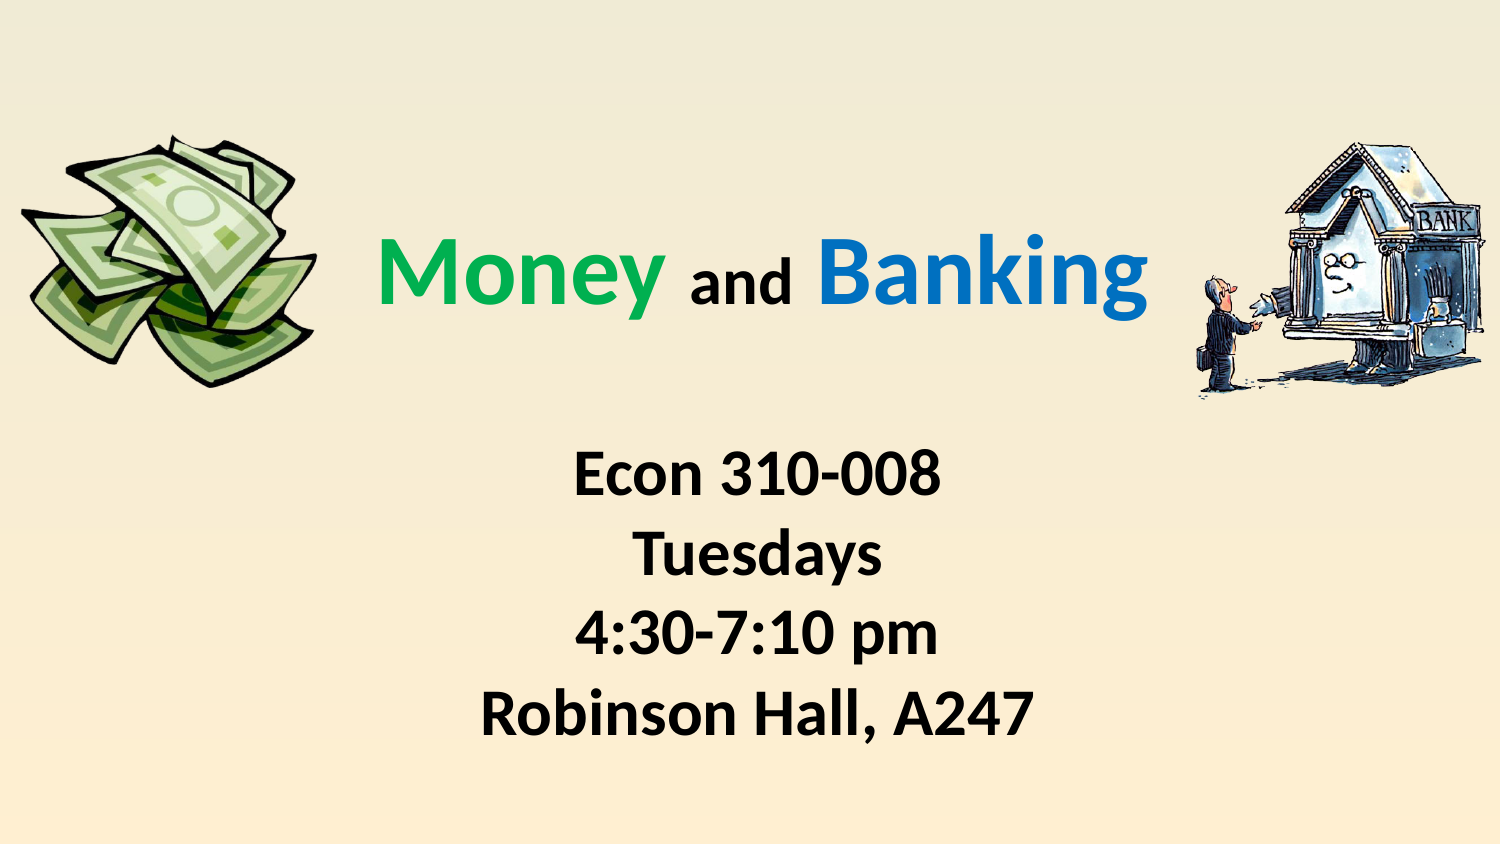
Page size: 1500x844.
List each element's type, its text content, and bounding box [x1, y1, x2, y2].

picture [1178, 134, 1500, 403]
text_box Money and Banking [360, 196, 1165, 332]
picture [0, 134, 338, 388]
text_box Econ 310-008 Tuesdays 4:30-7:10 pm Robinson Hall, A247 [465, 421, 1051, 756]
